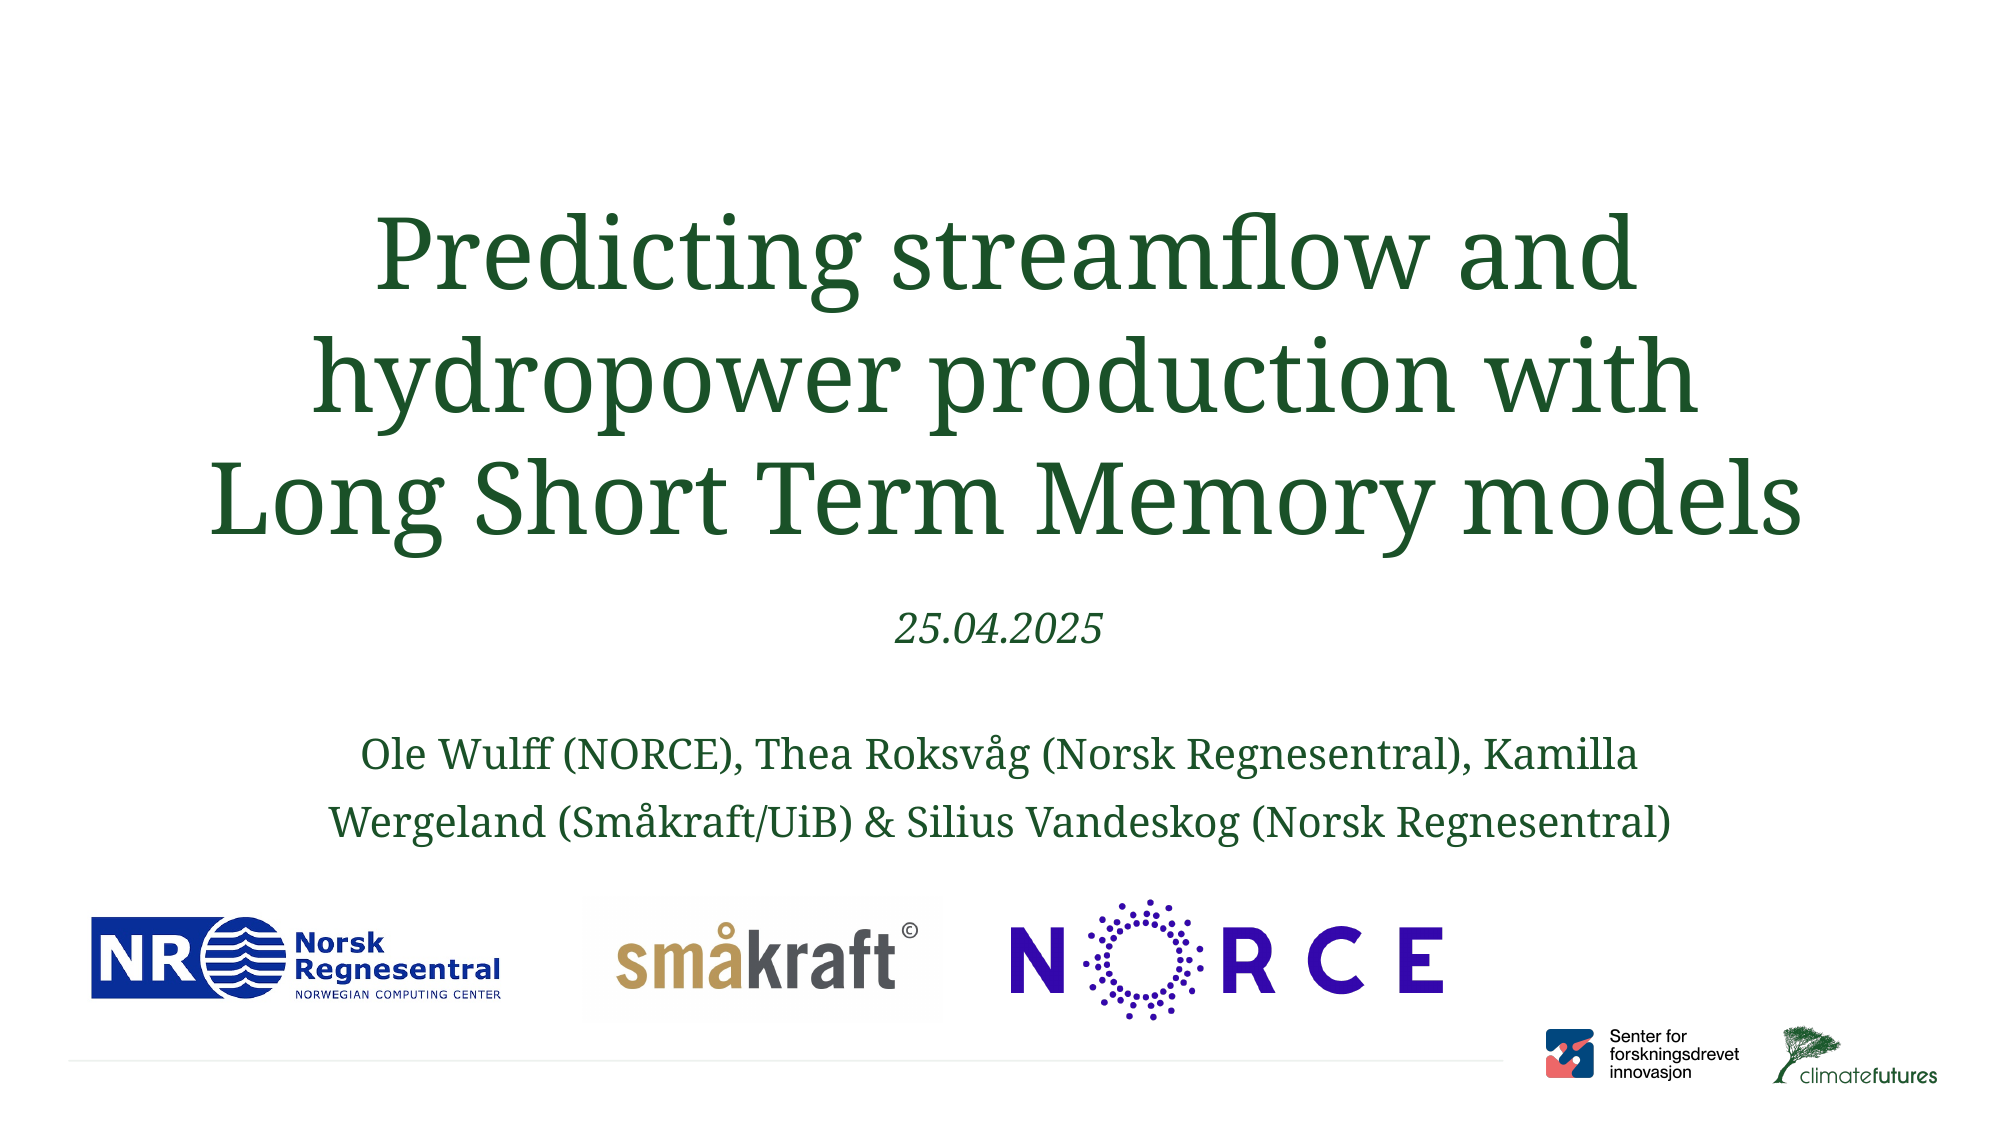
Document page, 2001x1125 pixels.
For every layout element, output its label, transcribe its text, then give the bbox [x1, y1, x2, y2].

subtitle 25.04.2025 Ole Wulff (NORCE), Thea Roksvåg (Norsk Regnesentral), Kamilla Wergeland (Småkraft/UiB) & Silius Vandeskog (Norsk Regnesentral) [249, 590, 1750, 863]
picture [1546, 1029, 1739, 1081]
picture [582, 896, 943, 1023]
title Predicting streamflow and hydropower production with Long Short Term Memory models [191, 184, 1823, 576]
picture [1760, 1013, 1949, 1095]
picture [1007, 896, 1446, 1023]
picture [78, 873, 519, 1046]
